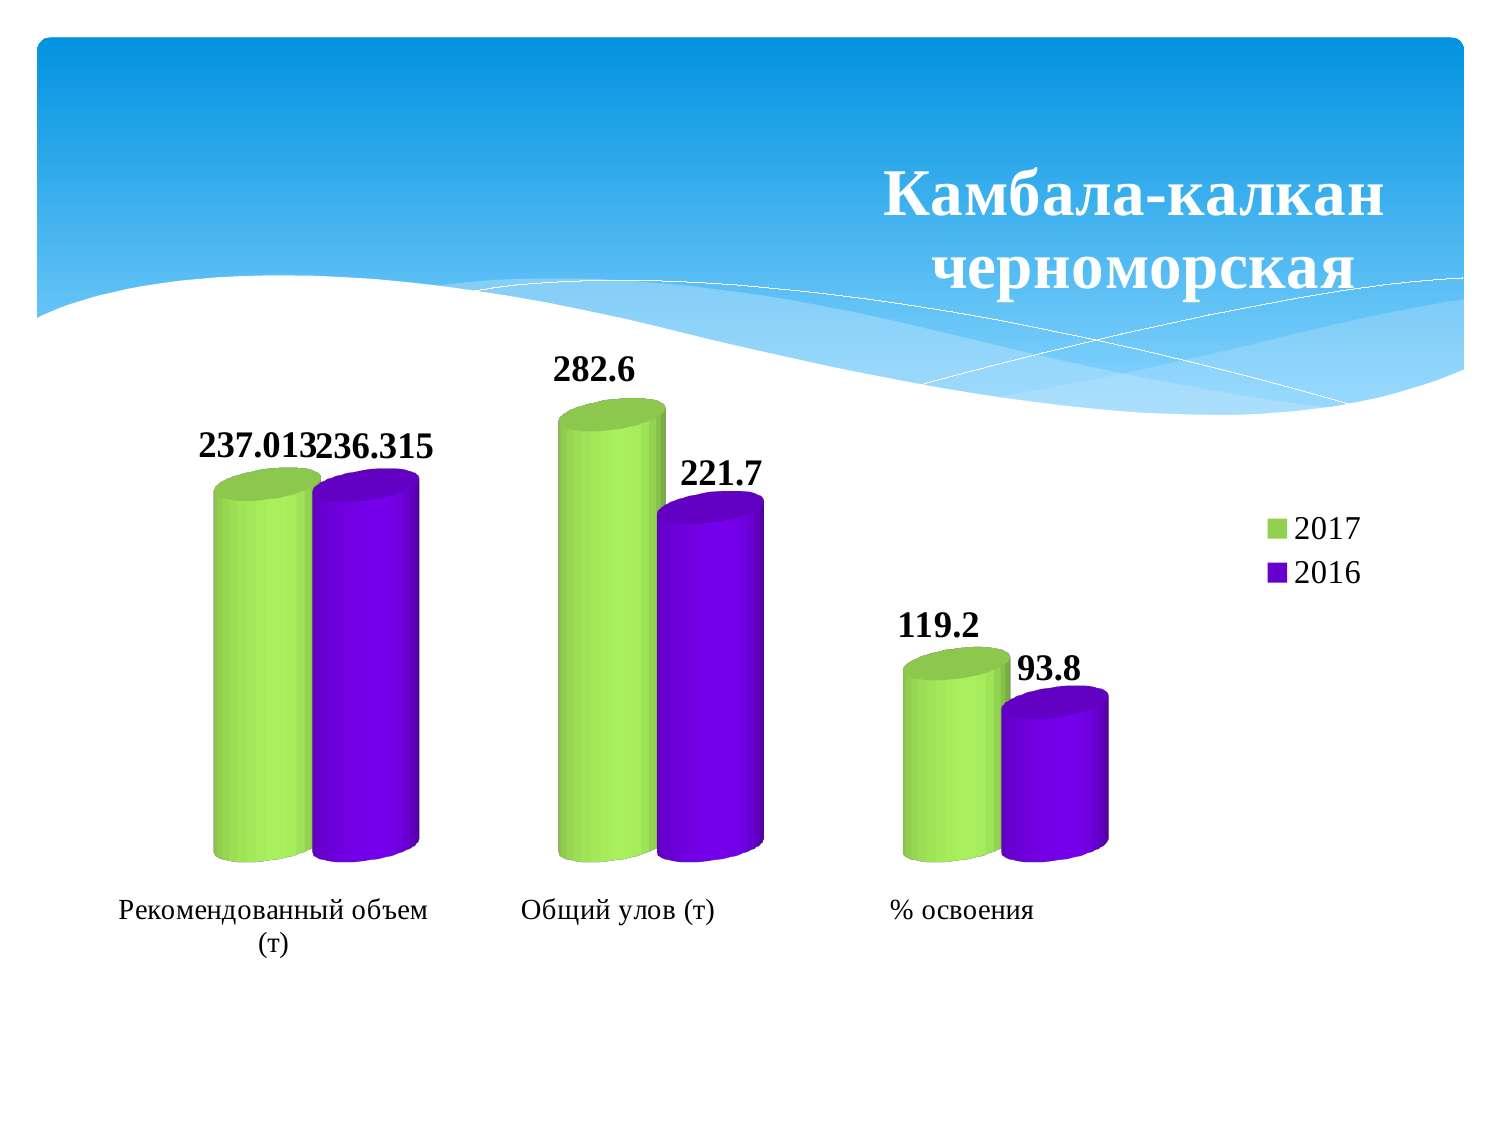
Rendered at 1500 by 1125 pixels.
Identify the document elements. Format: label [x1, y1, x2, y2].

chart [64, 125, 1416, 977]
